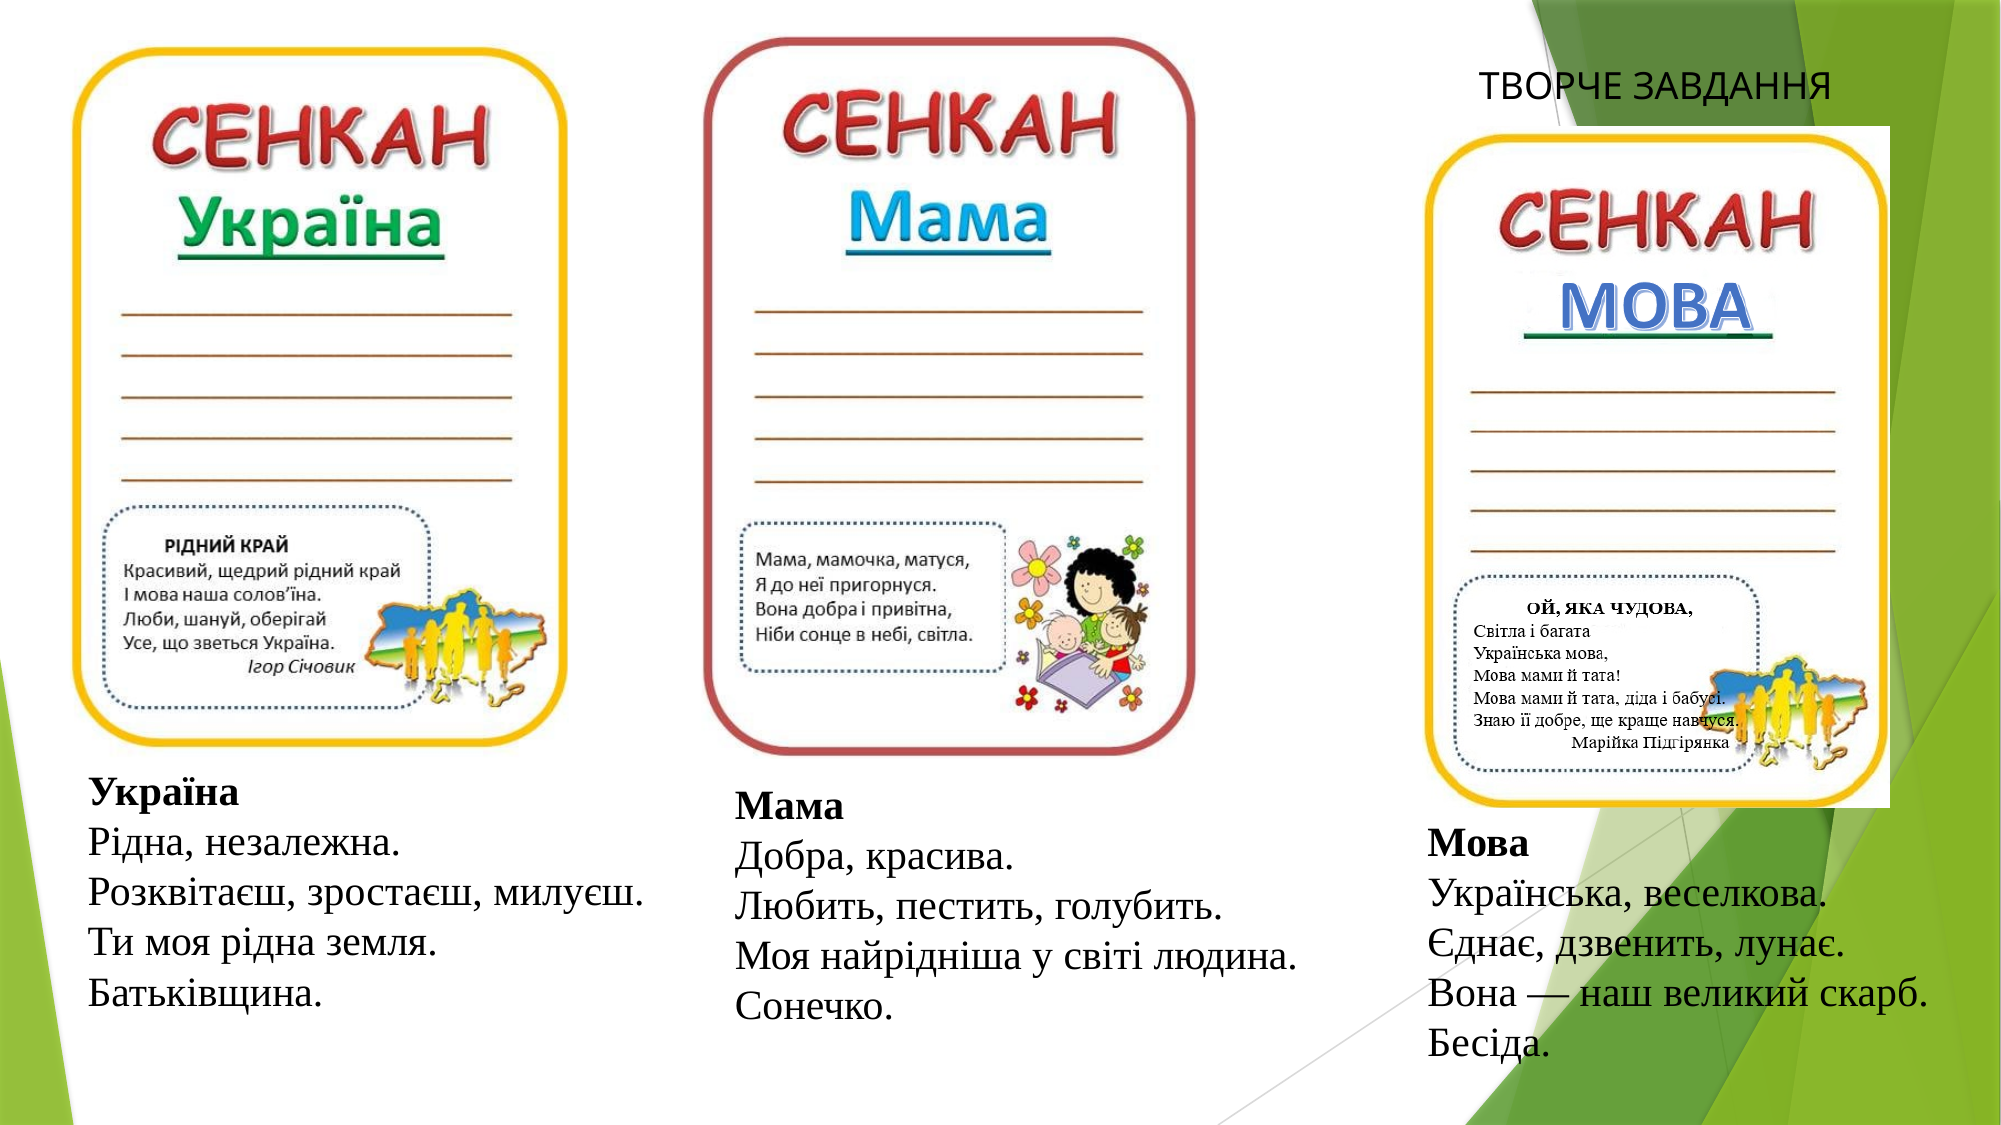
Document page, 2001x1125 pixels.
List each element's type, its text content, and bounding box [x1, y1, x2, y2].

text_box Мама Добра, красива. Любить, пестить, голубить. Моя найрідніша у світі людина. Сонечко. [719, 770, 1417, 1035]
picture [701, 31, 1201, 759]
text_box Мова Українська, веселкова. Єднає, дзвенить, лунає. Вона — наш великий скарб. Бесіда. [1412, 807, 1945, 1073]
text_box Україна Рідна, незалежна. Розквітаєш, зростаєш, милуєш. Ти моя рідна земля. Батьківщина. [72, 756, 807, 1022]
text_box ТВОРЧЕ ЗАВДАННЯ [1464, 54, 1848, 115]
picture [69, 39, 569, 760]
picture [1422, 125, 1890, 808]
